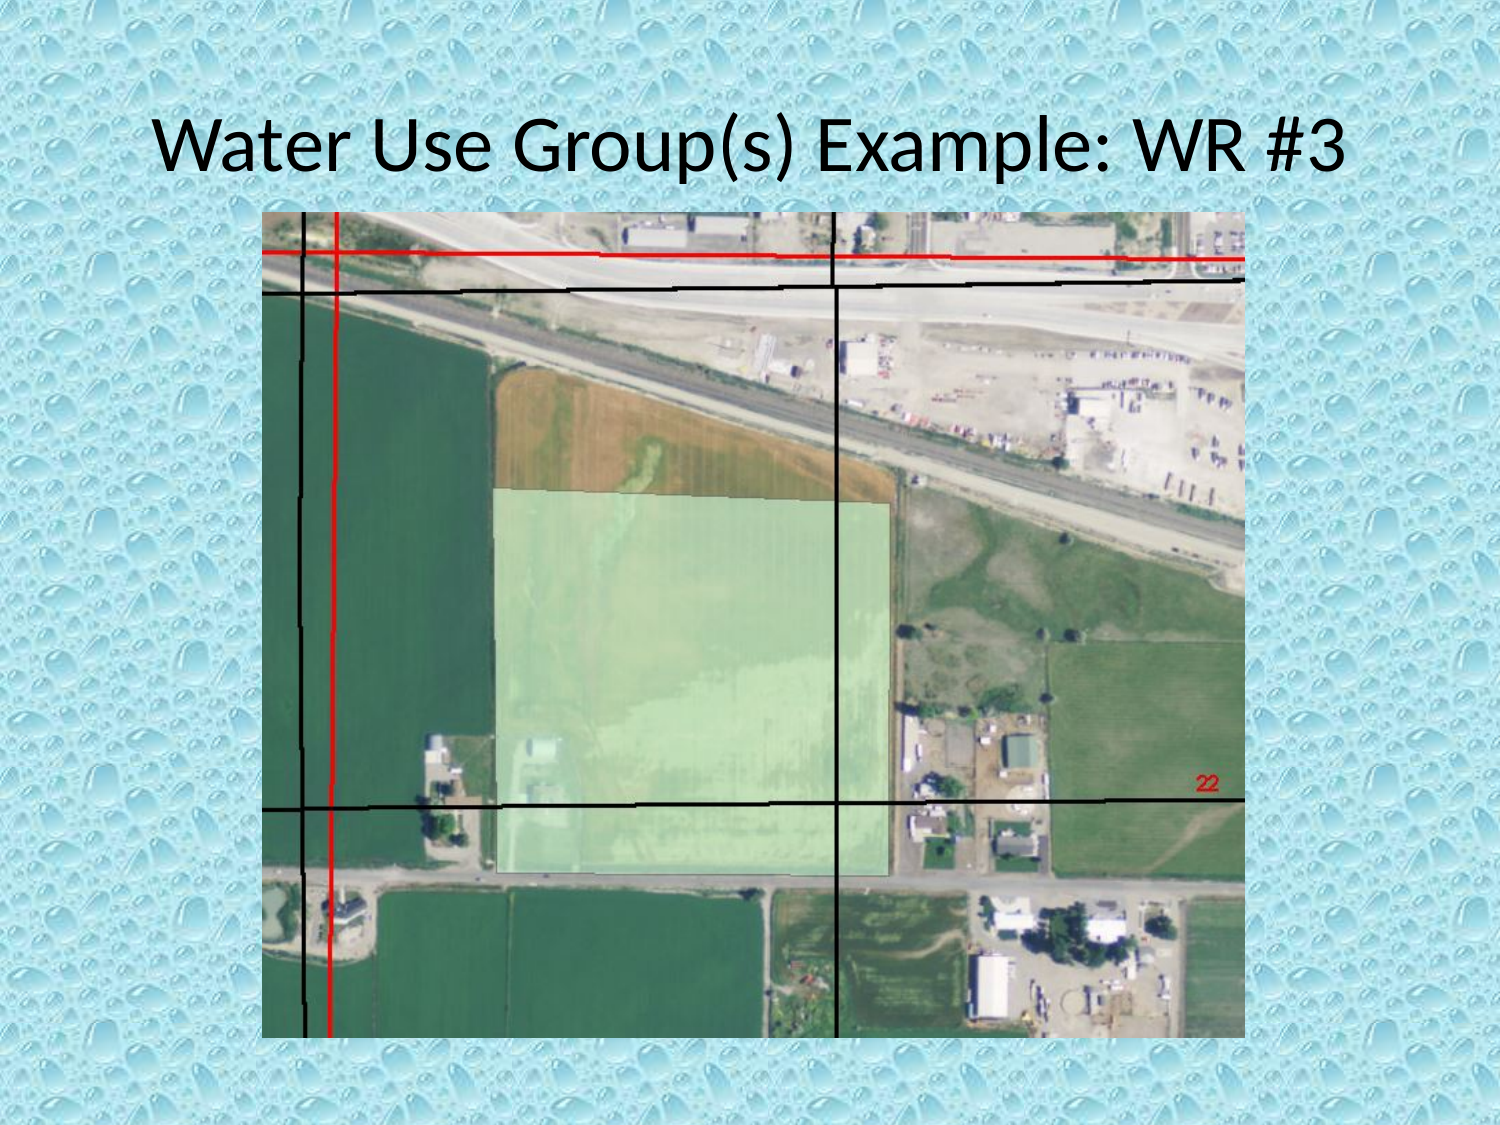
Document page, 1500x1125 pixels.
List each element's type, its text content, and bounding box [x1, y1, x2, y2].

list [262, 212, 1245, 1038]
title Water Use Group(s) Example: WR #3 [75, 45, 1425, 233]
picture [0, 0, 1500, 1125]
